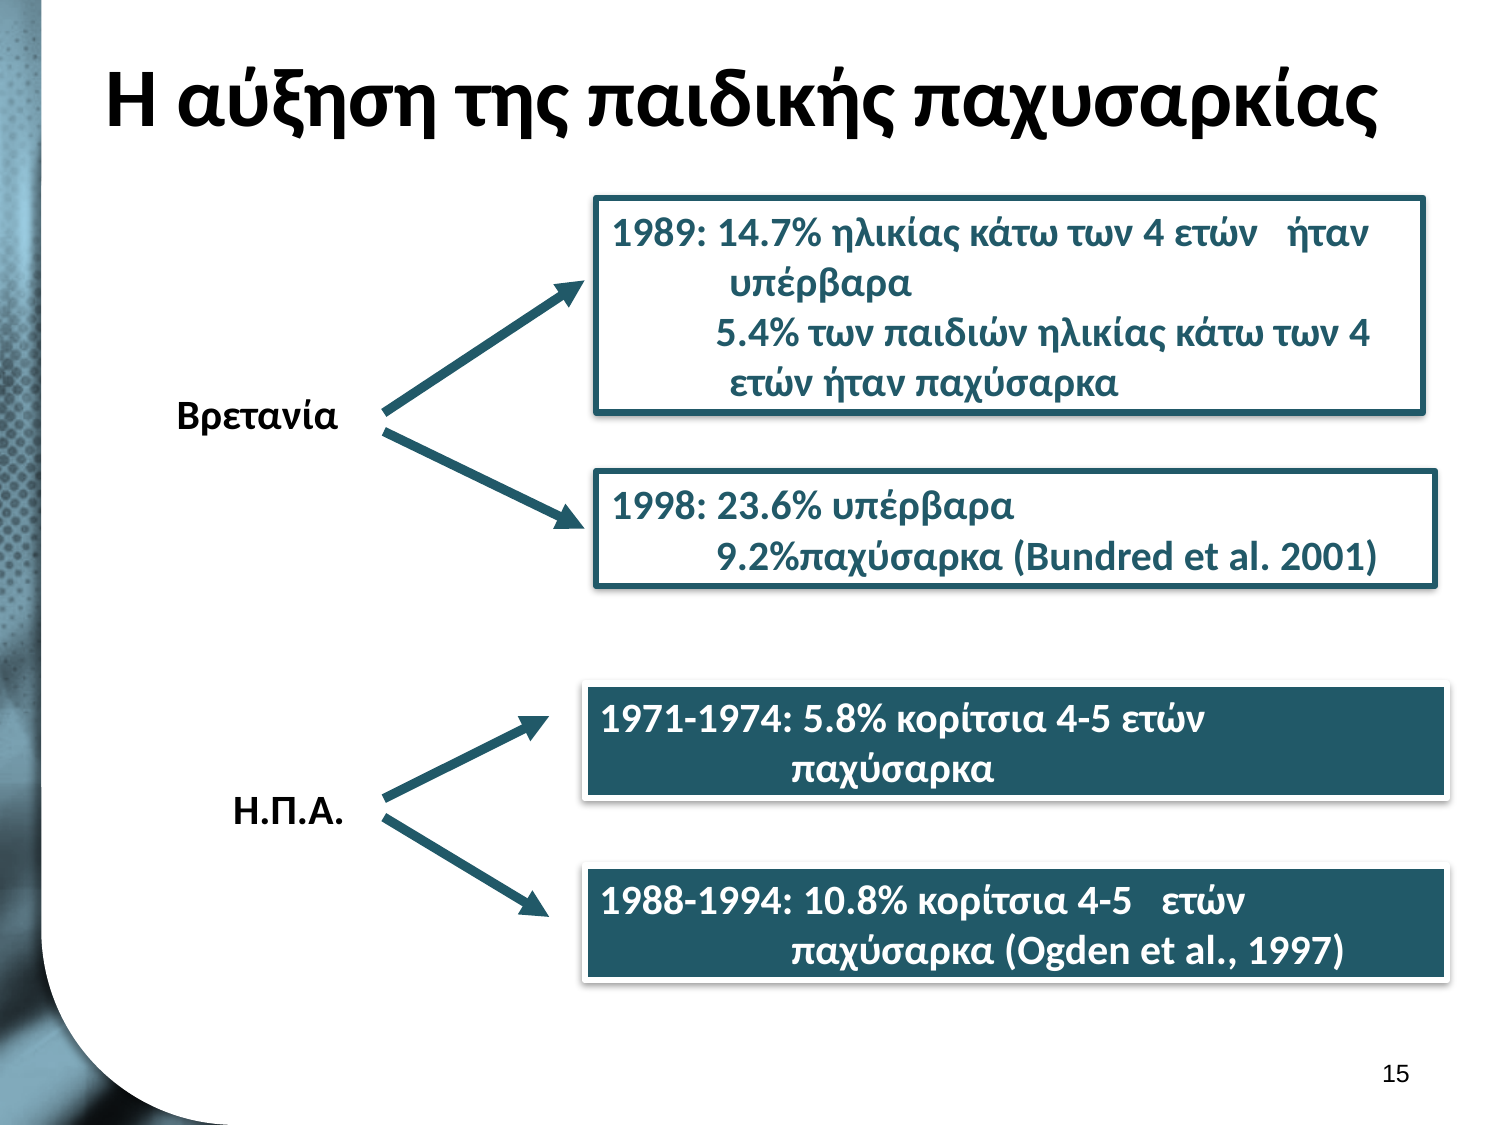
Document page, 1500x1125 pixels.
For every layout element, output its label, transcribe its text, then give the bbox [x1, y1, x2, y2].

text_box Η.Π.Α. [218, 775, 420, 840]
text_box [383, 280, 585, 413]
title Η αύξηση της παιδικής παχυσαρκίας [76, 19, 1427, 169]
text_box 1971-1974: 5.8% κορίτσια 4-5 ετών παχύσαρκα [582, 680, 1450, 801]
slide_number 14 [1074, 1042, 1425, 1103]
text_box 1989: 14.7% ηλικίας κάτω των 4 ετών ήταν υπέρβαρα 5.4% των παιδιών ηλικίας κάτω των 4 ετών ήταν παχύσαρκα [593, 195, 1426, 416]
text_box [383, 431, 585, 529]
text_box 1988-1994: 10.8% κορίτσια 4-5 ετών παχύσαρκα (Ogden et al., 1997) [582, 862, 1450, 983]
text_box [383, 817, 550, 917]
text_box 1998: 23.6% υπέρβαρα 9.2%παχύσαρκα (Bundred et al. 2001) [593, 468, 1438, 589]
text_box [383, 716, 550, 799]
text_box Βρετανία [161, 380, 393, 445]
